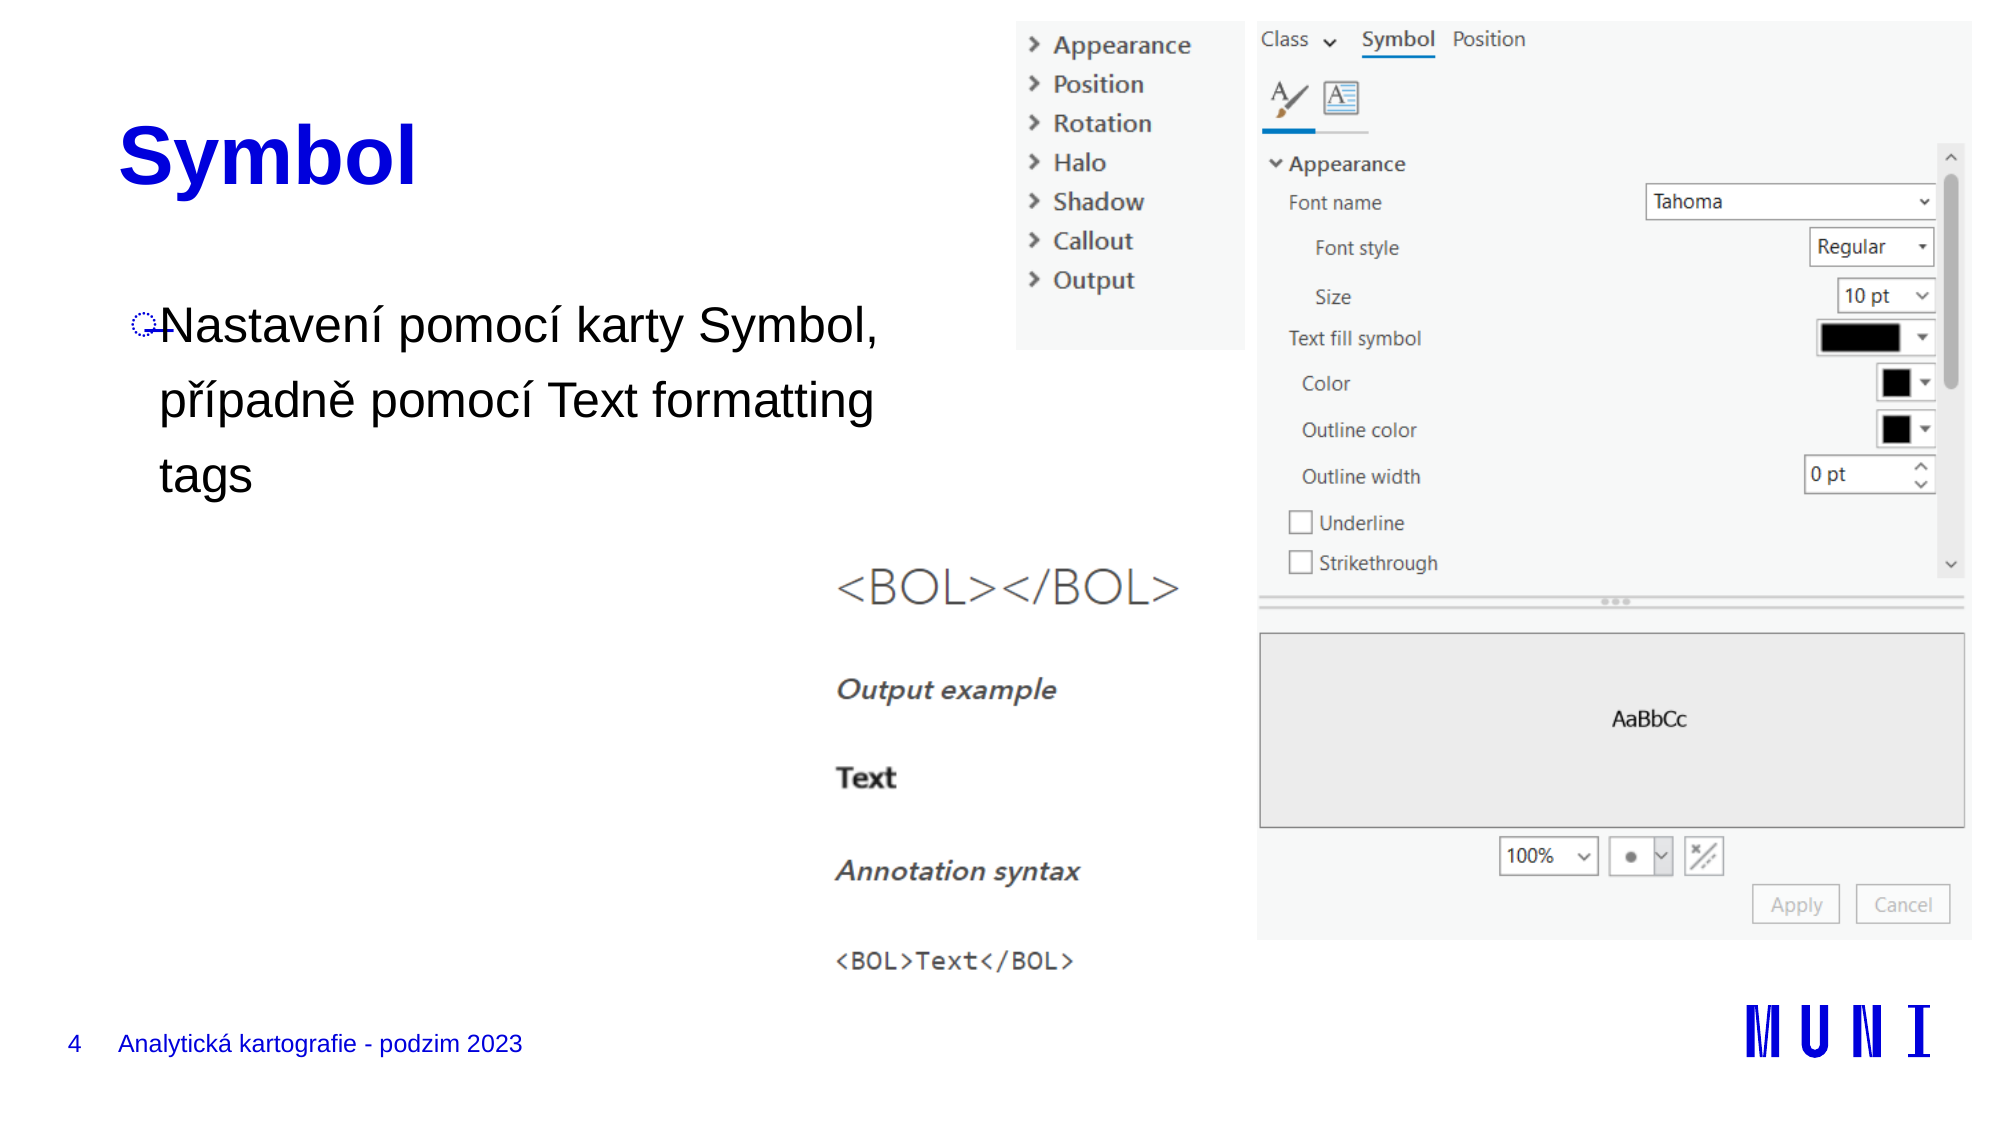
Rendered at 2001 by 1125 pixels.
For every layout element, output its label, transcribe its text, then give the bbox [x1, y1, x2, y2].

title Symbol [118, 118, 1011, 193]
slide_number 4 [67, 1021, 110, 1063]
footer Analytická kartografie - podzim 2023 [118, 1021, 1418, 1063]
picture [1016, 20, 1245, 350]
list Nastavení pomocí karty Symbol, případně pomocí Text formatting tags [118, 277, 954, 957]
picture [821, 20, 1972, 1023]
